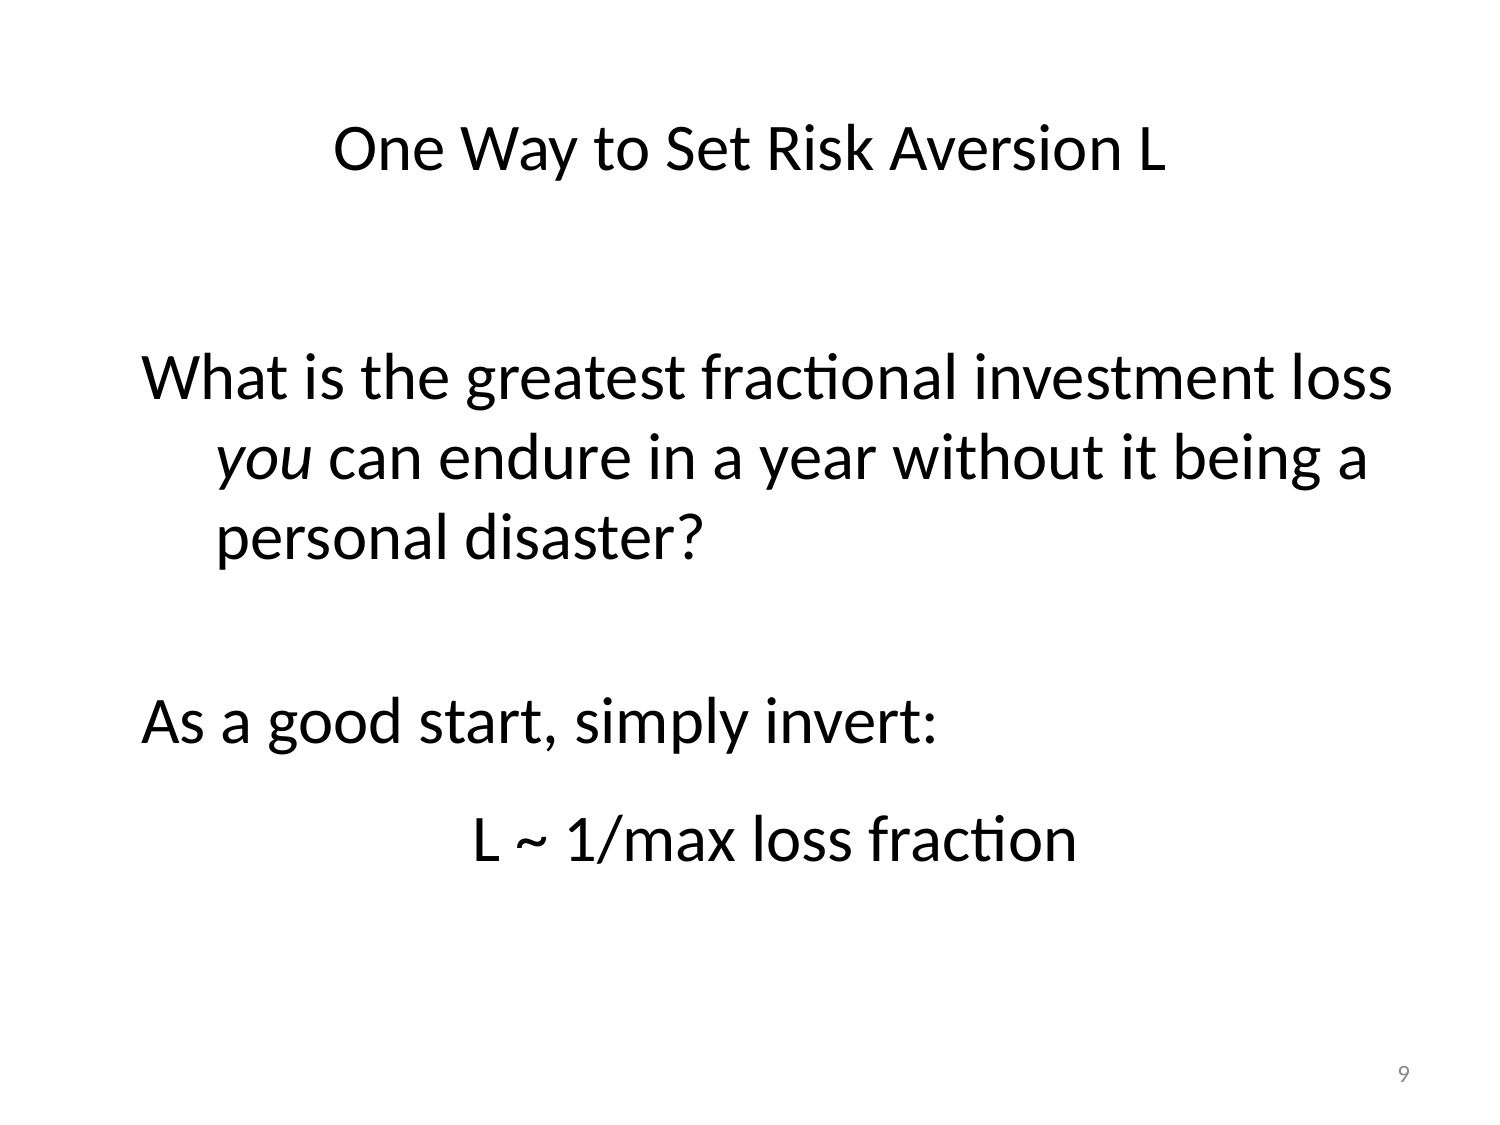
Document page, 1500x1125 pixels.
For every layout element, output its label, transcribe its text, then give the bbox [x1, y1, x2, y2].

title One Way to Set Risk Aversion L [99, 99, 1400, 188]
slide_number 9 [1074, 1042, 1425, 1103]
list What is the greatest fractional investment loss you can endure in a year without it being a personal disaster? As a good start, simply invert: L ~ 1/max loss fraction [87, 324, 1425, 1068]
